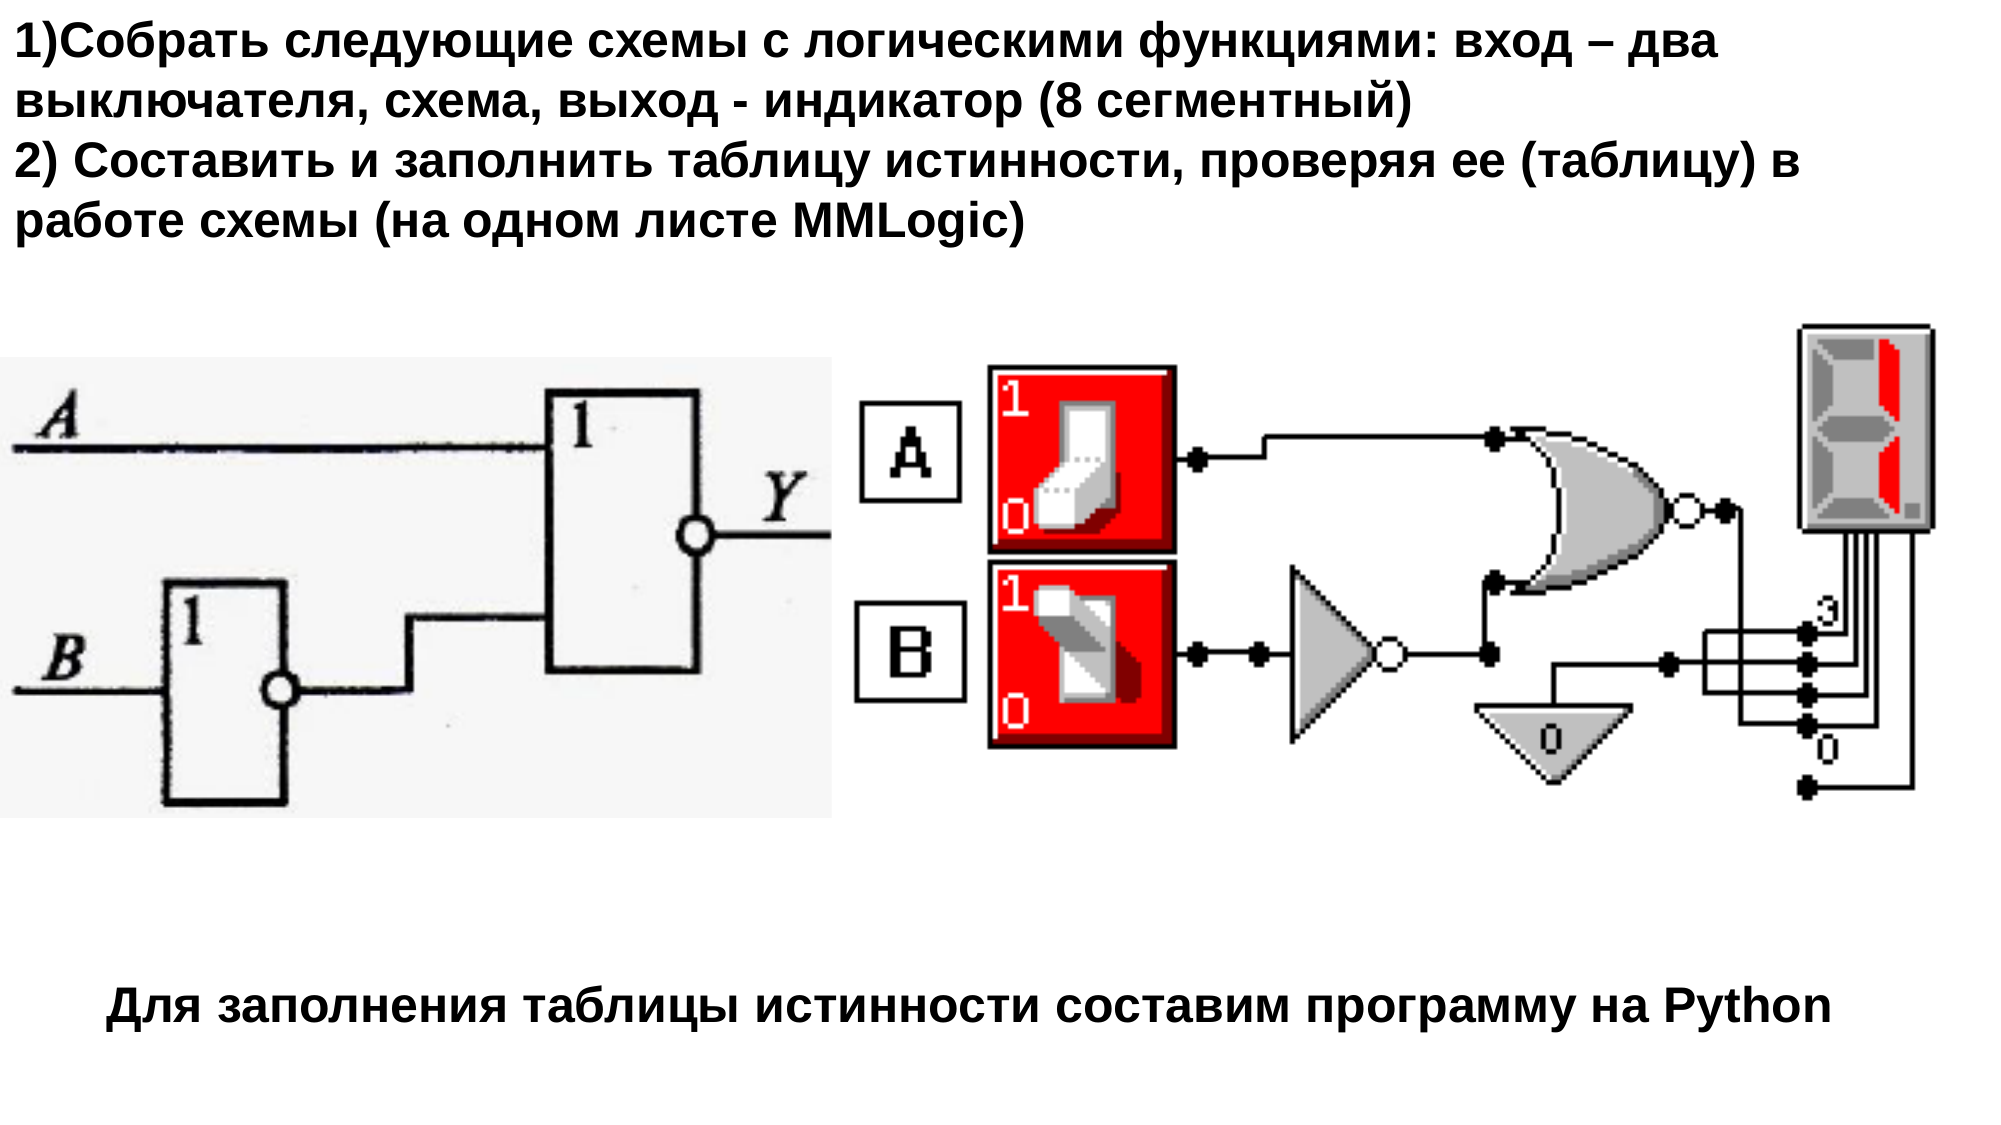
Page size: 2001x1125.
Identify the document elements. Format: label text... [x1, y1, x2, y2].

picture [850, 317, 1949, 814]
text_box 1)Собрать следующие схемы с логическими функциями: вход – два выключателя, схема, выход - индикатор (8 сегментный) 2) Составить и заполнить таблицу истинности, проверяя ее (таблицу) в работе схемы (на одном листе MMLogic) [0, 0, 2000, 255]
picture [0, 357, 832, 818]
text_box Для заполнения таблицы истинности составим программу на Python [92, 964, 1908, 1040]
